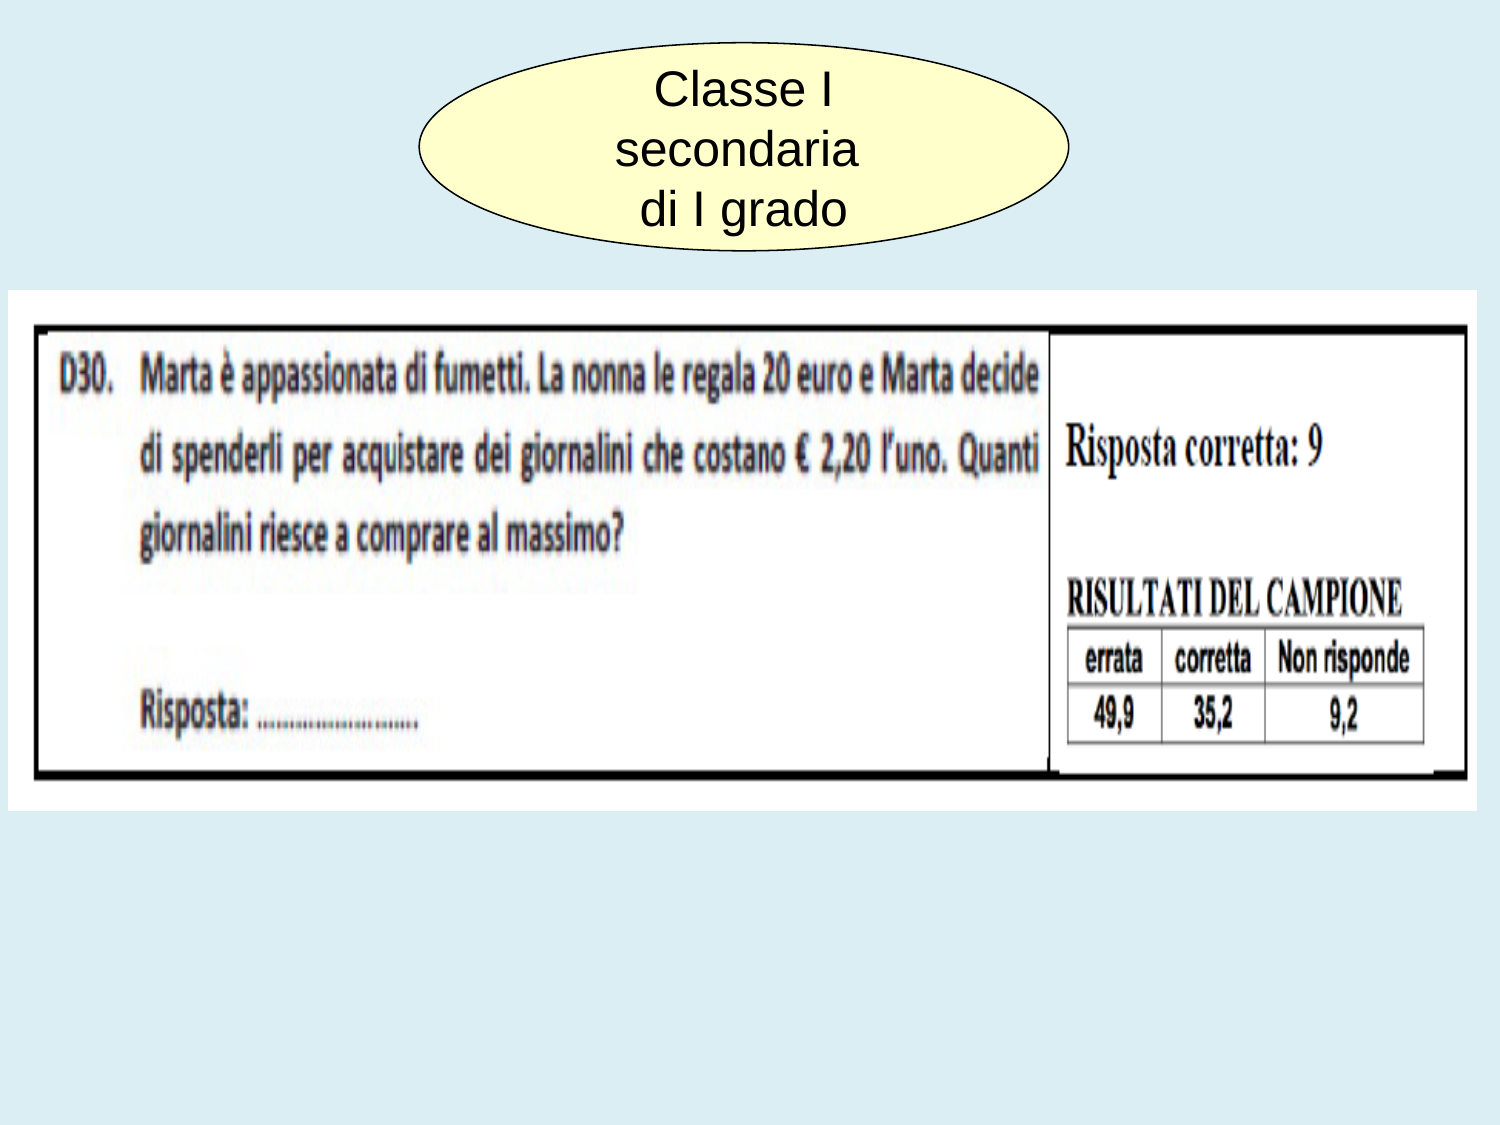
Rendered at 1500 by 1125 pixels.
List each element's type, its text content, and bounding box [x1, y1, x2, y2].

text_box Classe I secondaria di I grado [419, 42, 1069, 251]
picture [8, 290, 1477, 811]
